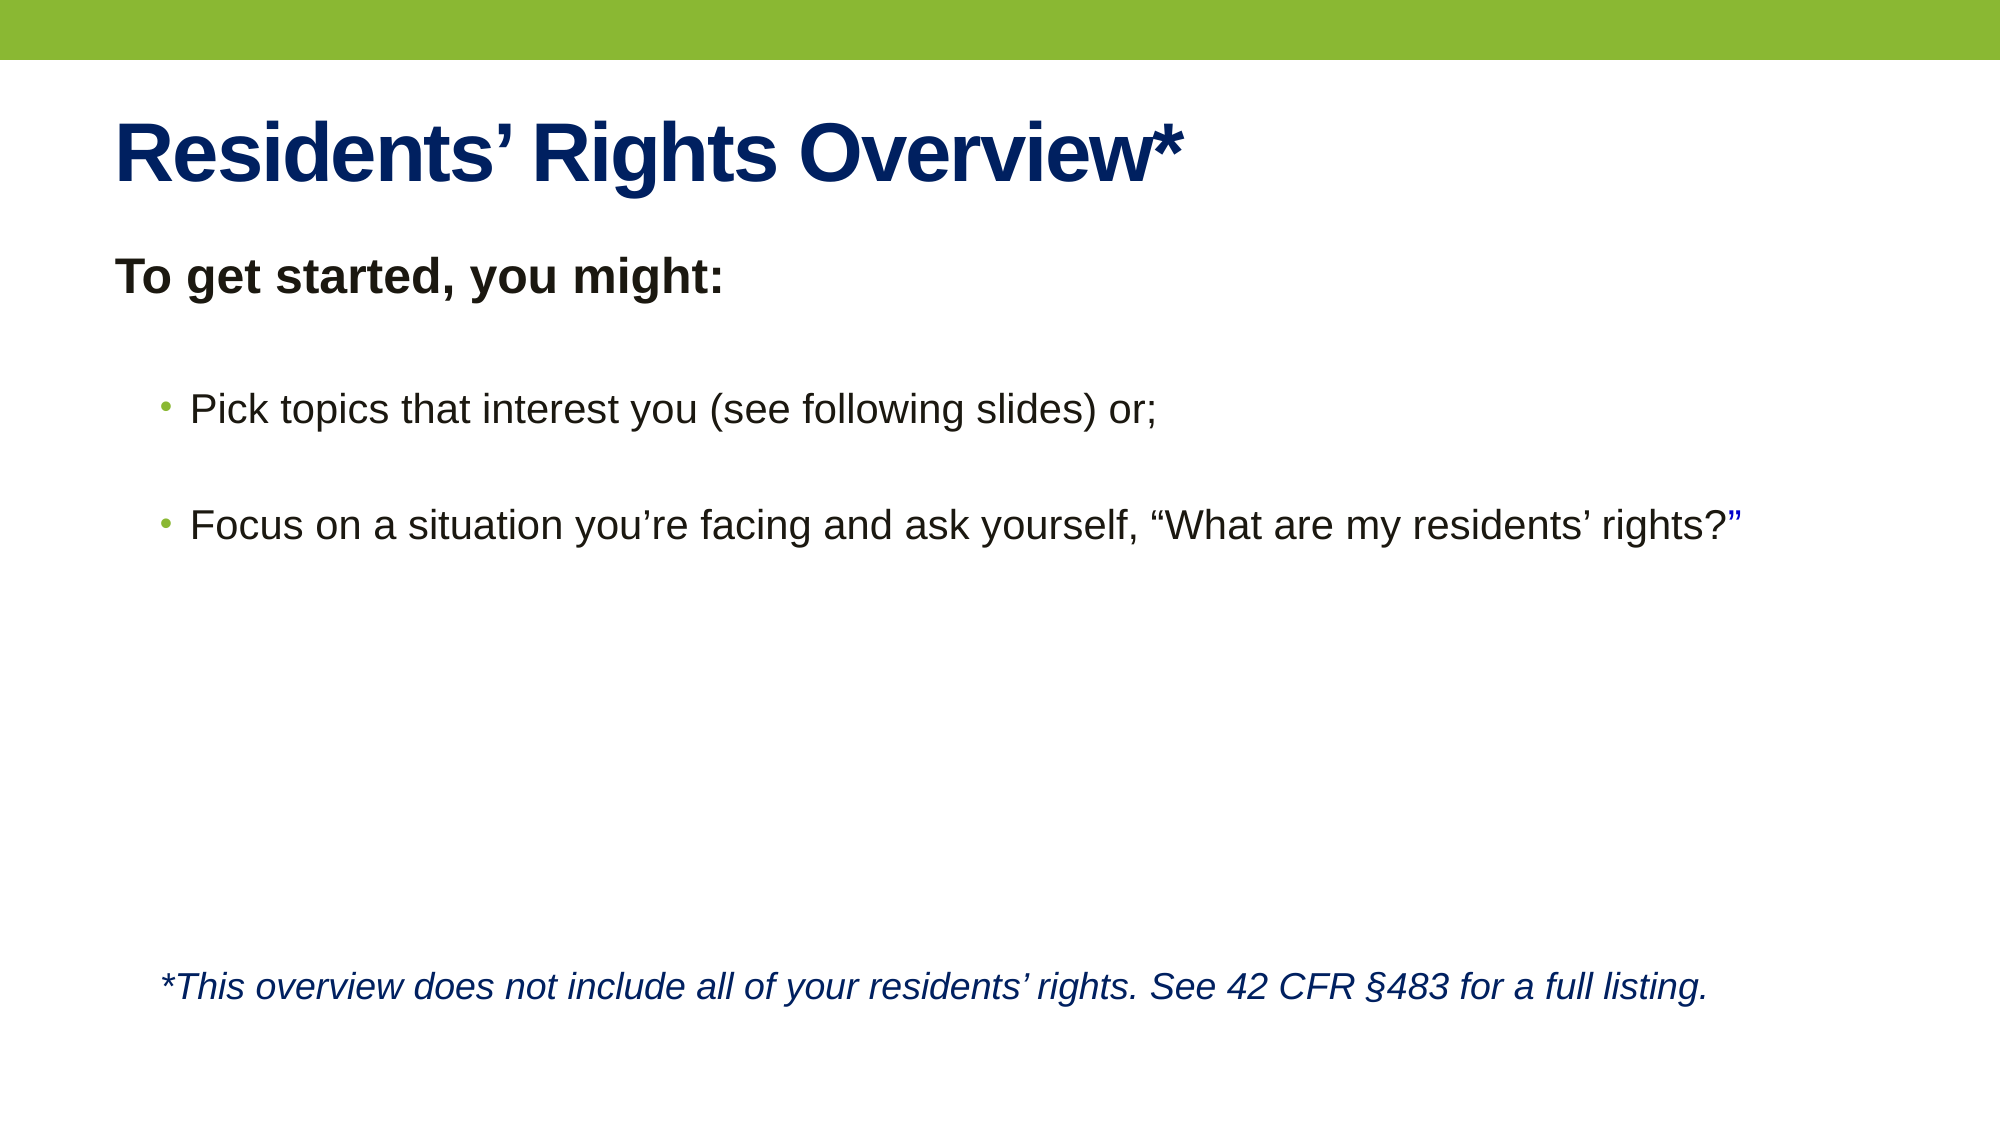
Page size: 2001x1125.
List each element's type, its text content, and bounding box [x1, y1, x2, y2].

list To get started, you might: Pick topics that interest you (see following slides) or; Focus on a situation you’re facing and ask yourself, “What are my residents’ rights?” *This overview does not include all of your residents’ rights. See 42 CFR §483 for a full listing. [99, 235, 1901, 1084]
title Residents’ Rights Overview* [99, 87, 1900, 209]
